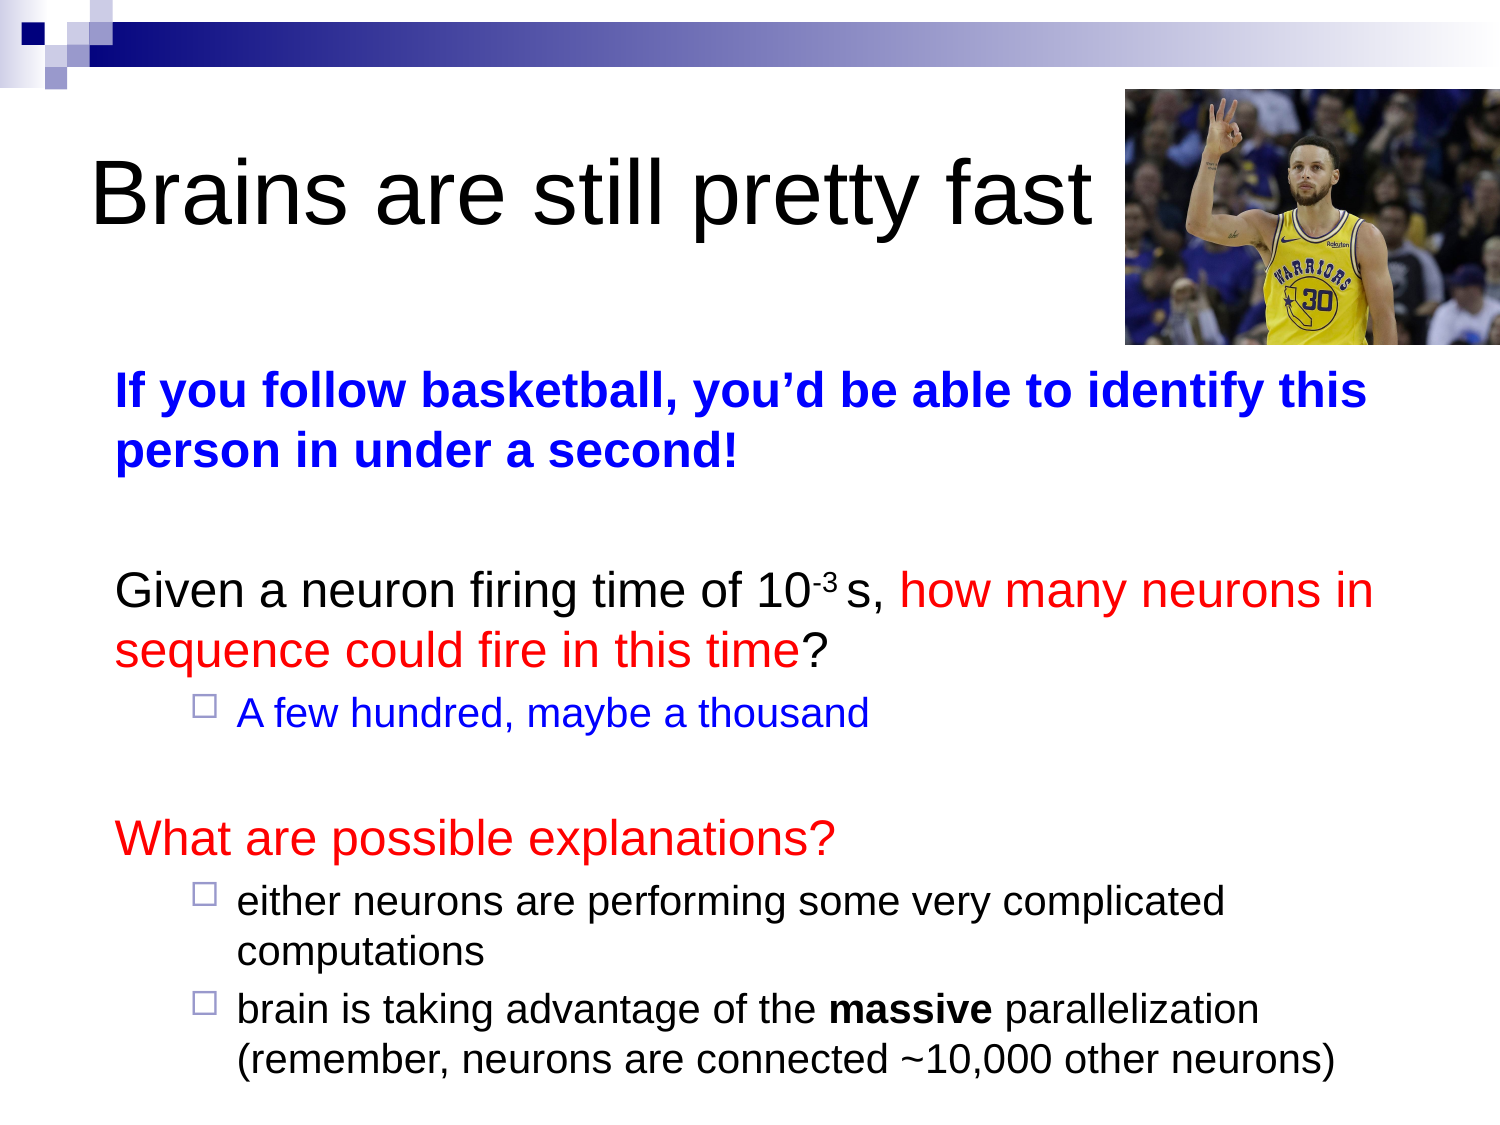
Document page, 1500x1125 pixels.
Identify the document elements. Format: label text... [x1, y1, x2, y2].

text_box Brains are still pretty fast [75, 75, 1425, 300]
text_box If you follow basketball, you’d be able to identify this person in under a second! Given a neuron firing time of 10-3 s, how many neurons in sequence could fire in this time? A few hundred, maybe a thousand What are possible explanations? either neurons are performing some very complicated computations brain is taking advantage of the massive parallelization (remember, neurons are connected ~10,000 other neurons) [99, 349, 1413, 988]
picture [1124, 89, 1500, 346]
